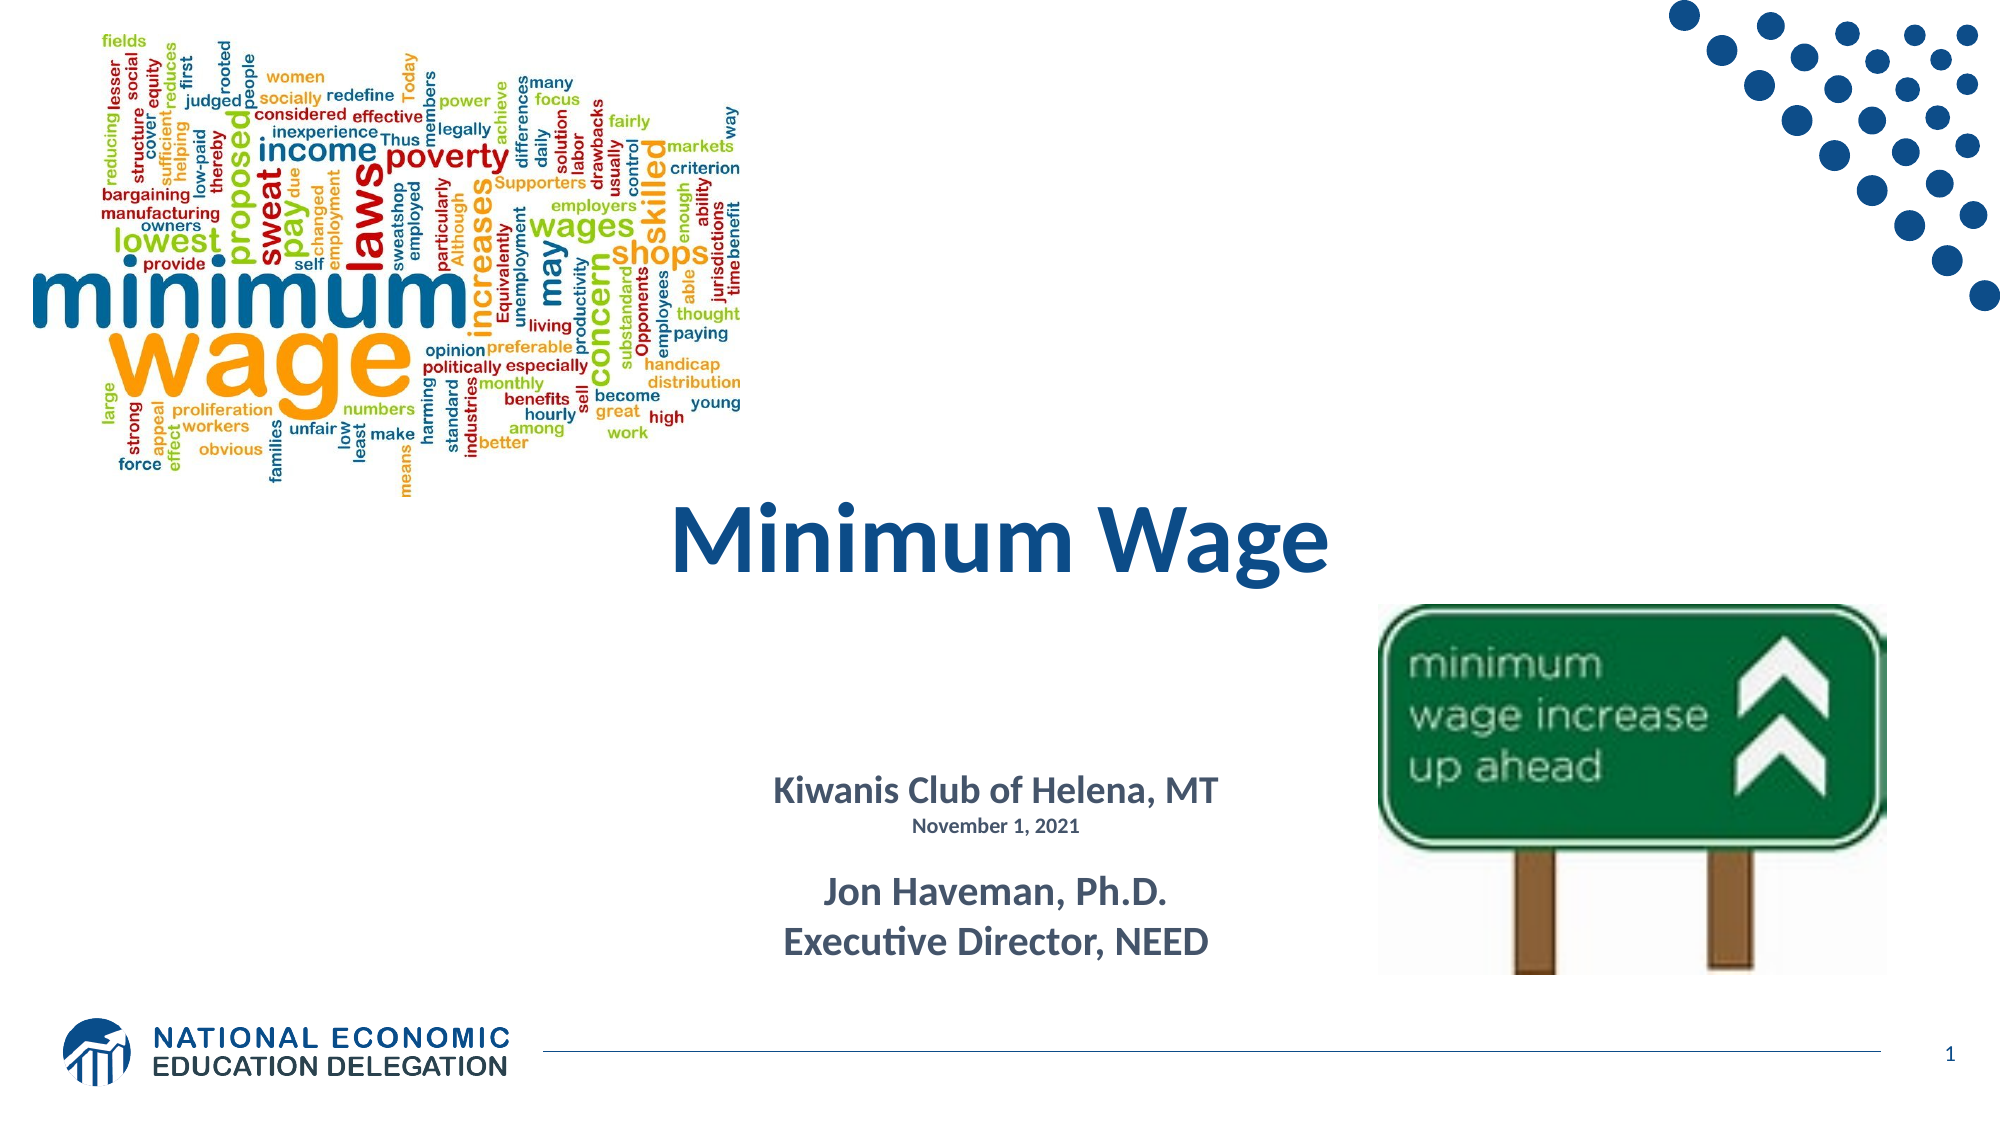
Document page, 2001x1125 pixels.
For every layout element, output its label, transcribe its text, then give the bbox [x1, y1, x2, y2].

picture [1378, 604, 1887, 975]
slide_number 1 [1521, 1022, 1972, 1082]
picture [55, 1013, 520, 1091]
text_box Kiwanis Club of Helena, MT November 1, 2021 Jon Haveman, Ph.D. Executive Director, NEED [246, 756, 1378, 975]
subtitle Minimum Wage [161, 461, 1839, 605]
picture [33, 34, 740, 497]
